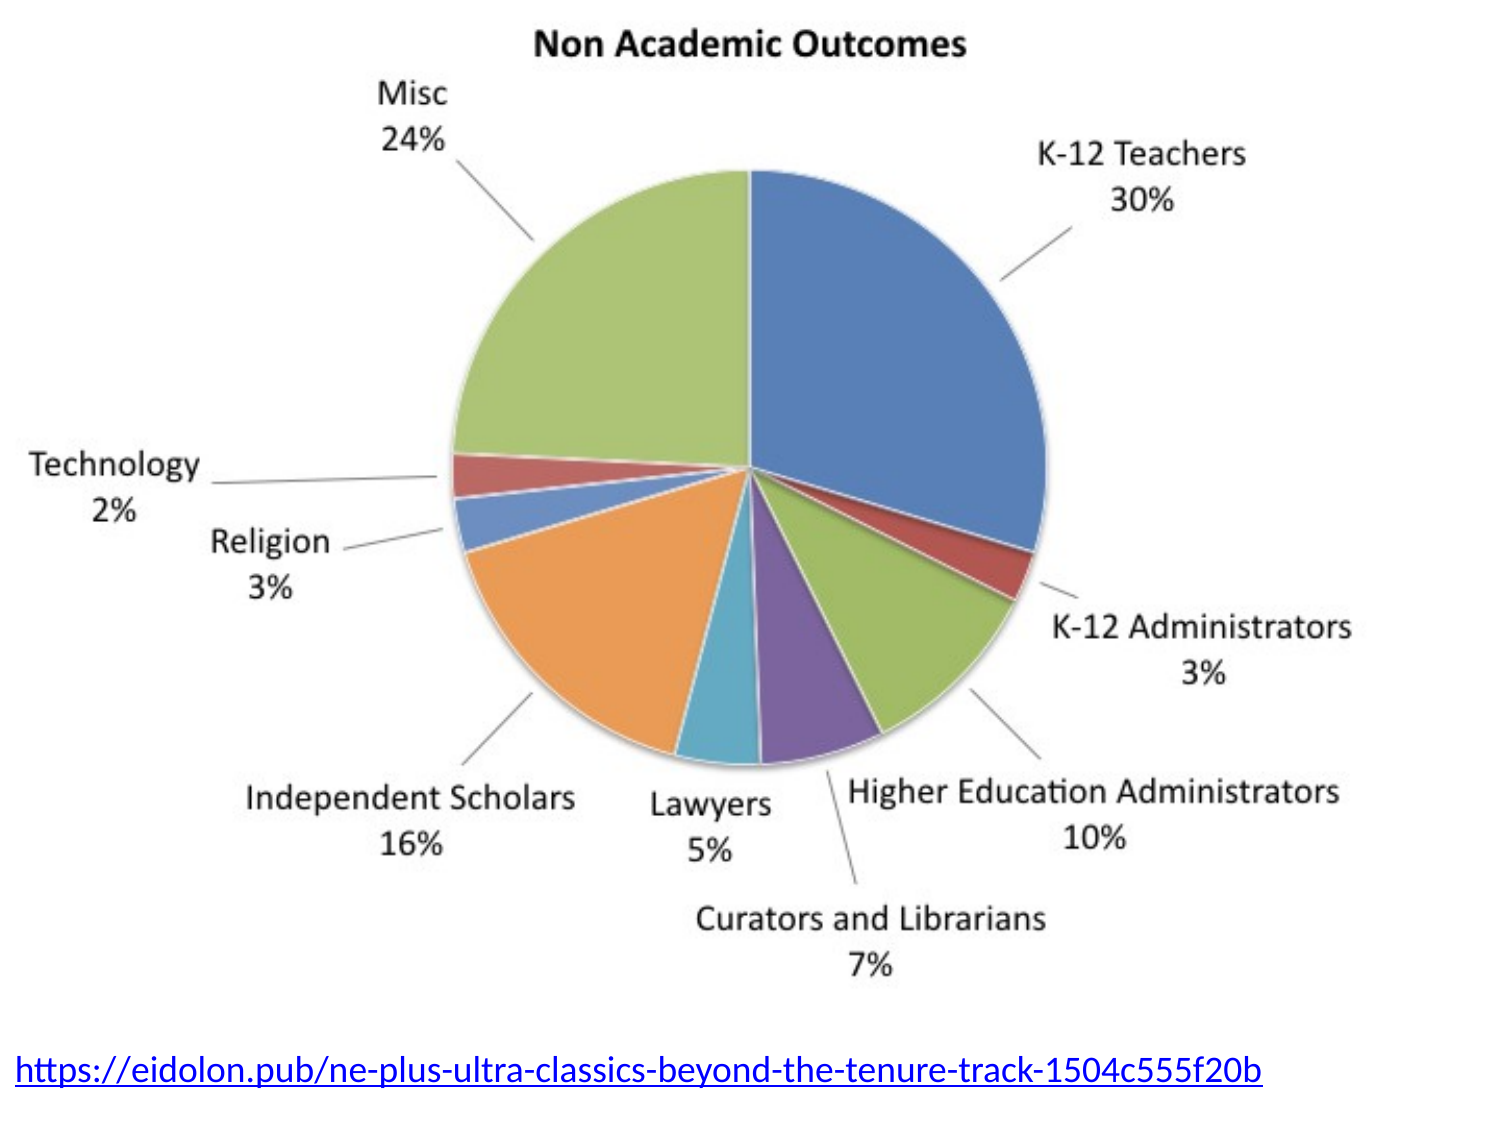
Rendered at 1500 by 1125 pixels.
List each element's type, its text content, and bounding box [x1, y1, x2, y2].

text_box https://eidolon.pub/ne-plus-ultra-classics-beyond-the-tenure-track-1504c555f20b [0, 1037, 1500, 1098]
picture [0, 5, 1500, 1015]
